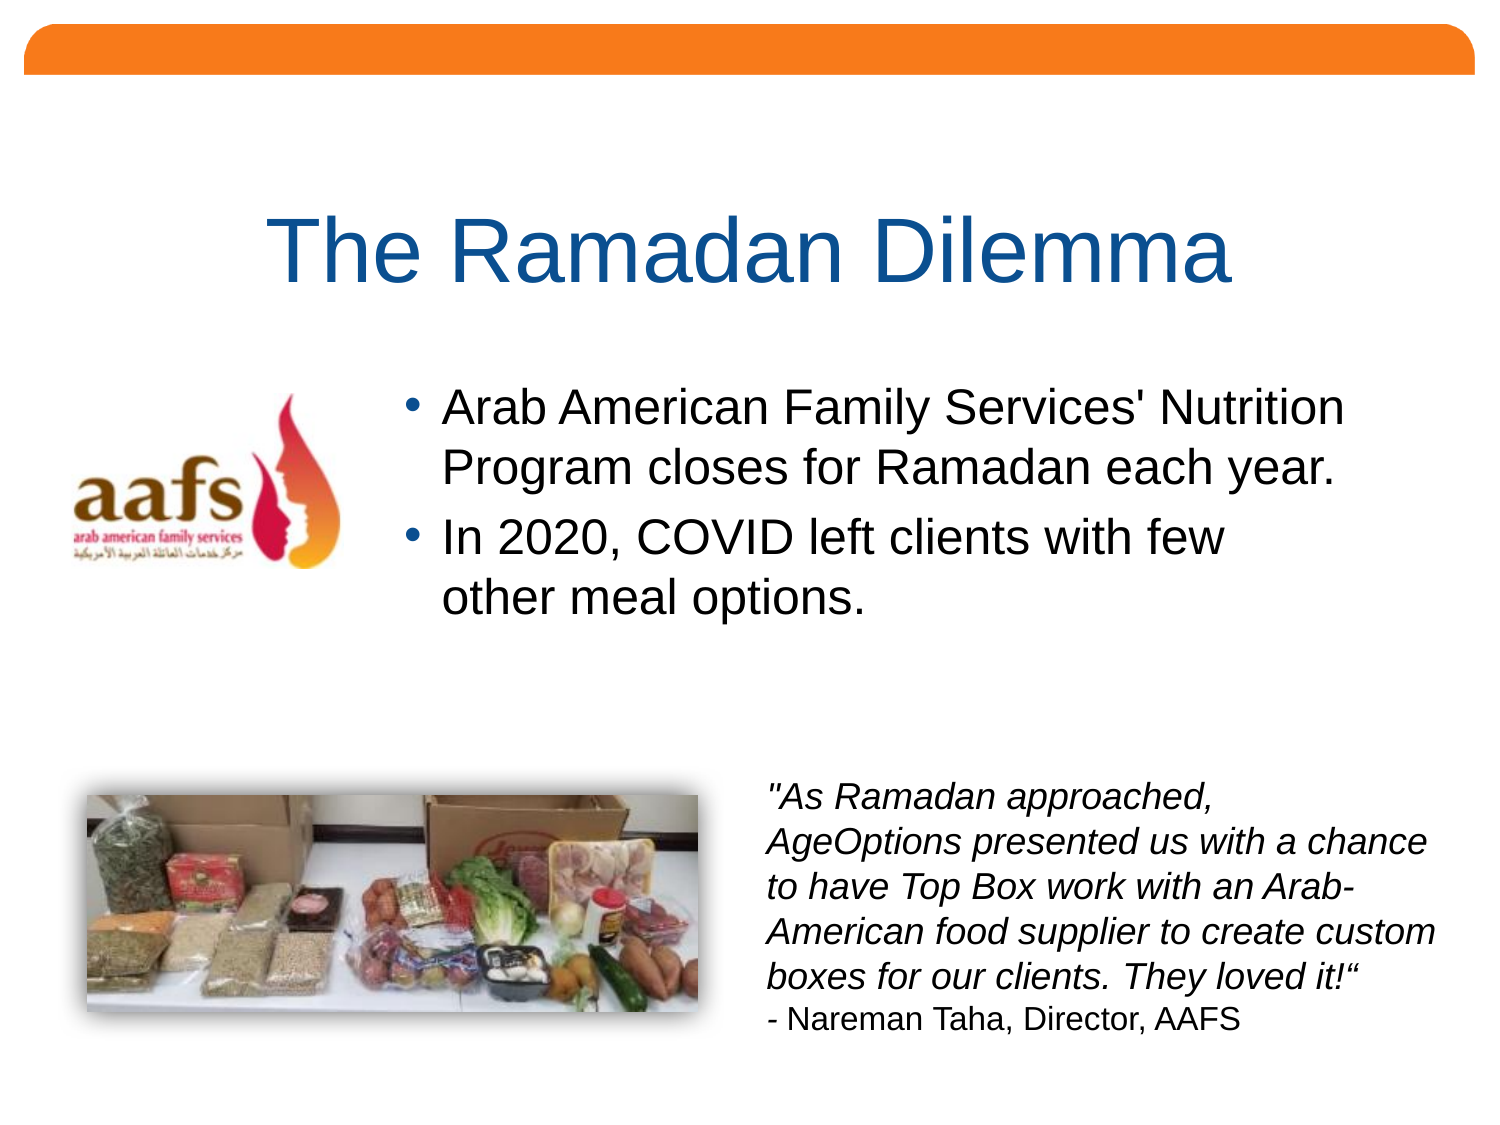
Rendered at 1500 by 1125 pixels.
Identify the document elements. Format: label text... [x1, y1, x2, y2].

title The Ramadan Dilemma [187, 174, 1313, 316]
list Arab American Family Services' Nutrition Program closes for Ramadan each year. In 2020, COVID left clients with few other meal options. [392, 368, 1395, 747]
text_box "As Ramadan approached, AgeOptions presented us with a chance to have Top Box work with an Arab-American food supplier to create custom boxes for our clients. They loved it!“ - Nareman Taha, Director, AAFS [755, 766, 1449, 1043]
picture [30, 393, 345, 569]
picture [87, 795, 699, 1017]
picture [24, 24, 1475, 75]
